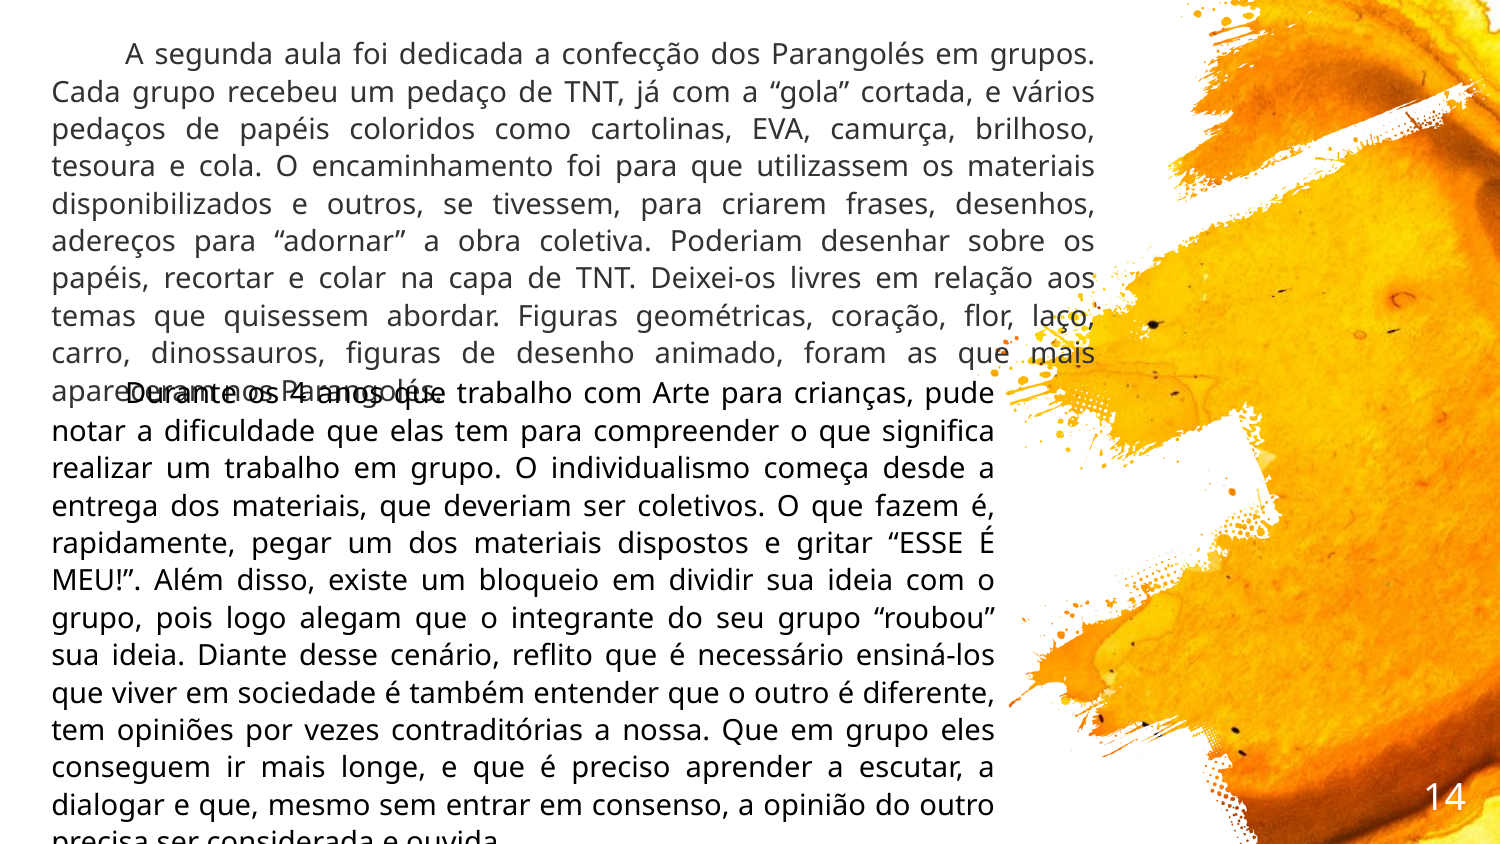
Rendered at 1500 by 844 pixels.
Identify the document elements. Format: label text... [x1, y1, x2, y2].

slide_number 14 [1391, 766, 1482, 832]
text_box Durante os 4 anos que trabalho com Arte para crianças, pude notar a dificuldade que elas tem para compreender o que significa realizar um trabalho em grupo. O individualismo começa desde a entrega dos materiais, que deveriam ser coletivos. O que fazem é, rapidamente, pegar um dos materiais dispostos e gritar “ESSE É MEU!”. Além disso, existe um bloqueio em dividir sua ideia com o grupo, pois logo alegam que o integrante do seu grupo “roubou” sua ideia. Diante desse cenário, reflito que é necessário ensiná-los que viver em sociedade é também entender que o outro é diferente, tem opiniões por vezes contraditórias a nossa. Que em grupo eles conseguem ir mais longe, e que é preciso aprender a escutar, a dialogar e que, mesmo sem entrar em consenso, a opinião do outro precisa ser considerada e ouvida. [36, 365, 1011, 844]
picture [0, 0, 1500, 844]
text_box A segunda aula foi dedicada a confecção dos Parangolés em grupos. Cada grupo recebeu um pedaço de TNT, já com a “gola” cortada, e vários pedaços de papéis coloridos como cartolinas, EVA, camurça, brilhoso, tesoura e cola. O encaminhamento foi para que utilizassem os materiais disponibilizados e outros, se tivessem, para criarem frases, desenhos, adereços para “adornar” a obra coletiva. Poderiam desenhar sobre os papéis, recortar e colar na capa de TNT. Deixei-os livres em relação aos temas que quisessem abordar. Figuras geométricas, coração, flor, laço, carro, dinossauros, figuras de desenho animado, foram as que mais apareceram nos Parangolés. [36, 25, 1111, 415]
